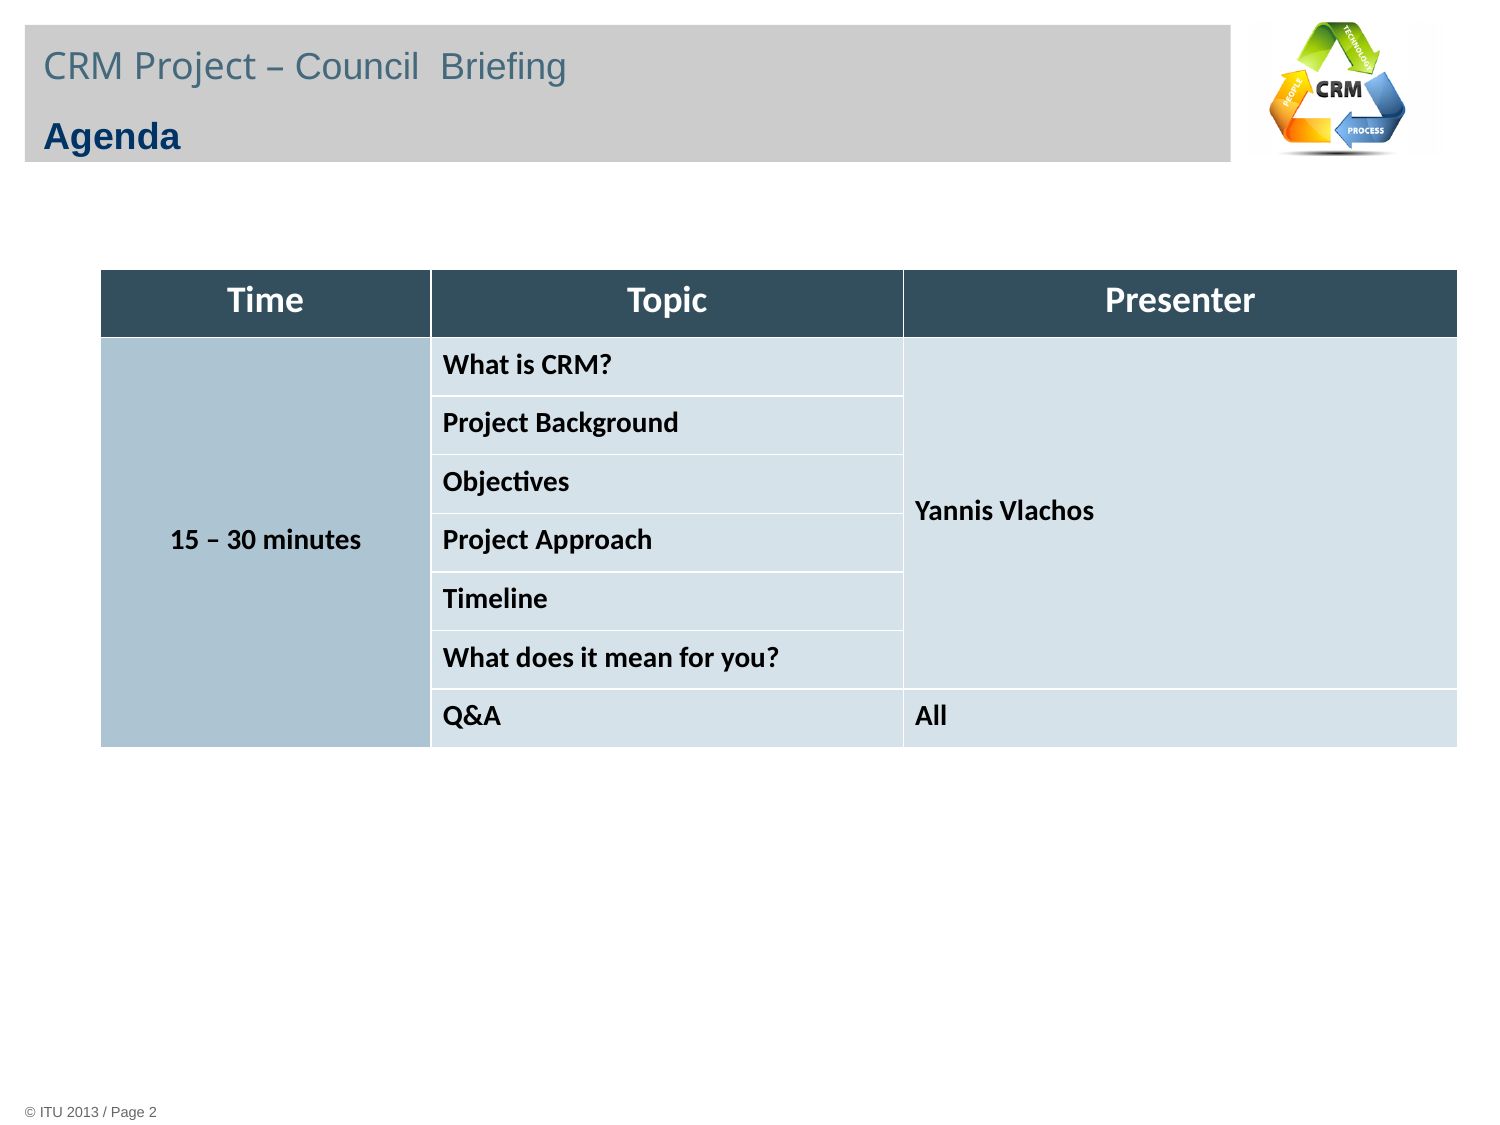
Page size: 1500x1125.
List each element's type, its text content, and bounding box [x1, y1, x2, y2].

table_cell Q&A [432, 690, 903, 747]
slide_number © ITU 2013 / Page 2 [24, 1102, 168, 1121]
table_cell What does it mean for you? [432, 631, 903, 688]
table_header Presenter [904, 270, 1457, 337]
table_cell Project Background [432, 397, 903, 454]
table_cell Objectives [432, 455, 903, 513]
picture [1232, 20, 1442, 156]
table_header Topic [432, 270, 903, 337]
table_cell 15 – 30 minutes [101, 338, 430, 747]
table_header Time [101, 270, 430, 337]
table_cell Yannis Vlachos [904, 338, 1457, 688]
table_cell Timeline [432, 573, 903, 630]
table_cell Project Approach [432, 514, 903, 571]
table_cell All [904, 690, 1457, 747]
table_cell What is CRM? [432, 338, 903, 395]
text_box CRM Project – Council Briefing Agenda [28, 34, 1233, 153]
